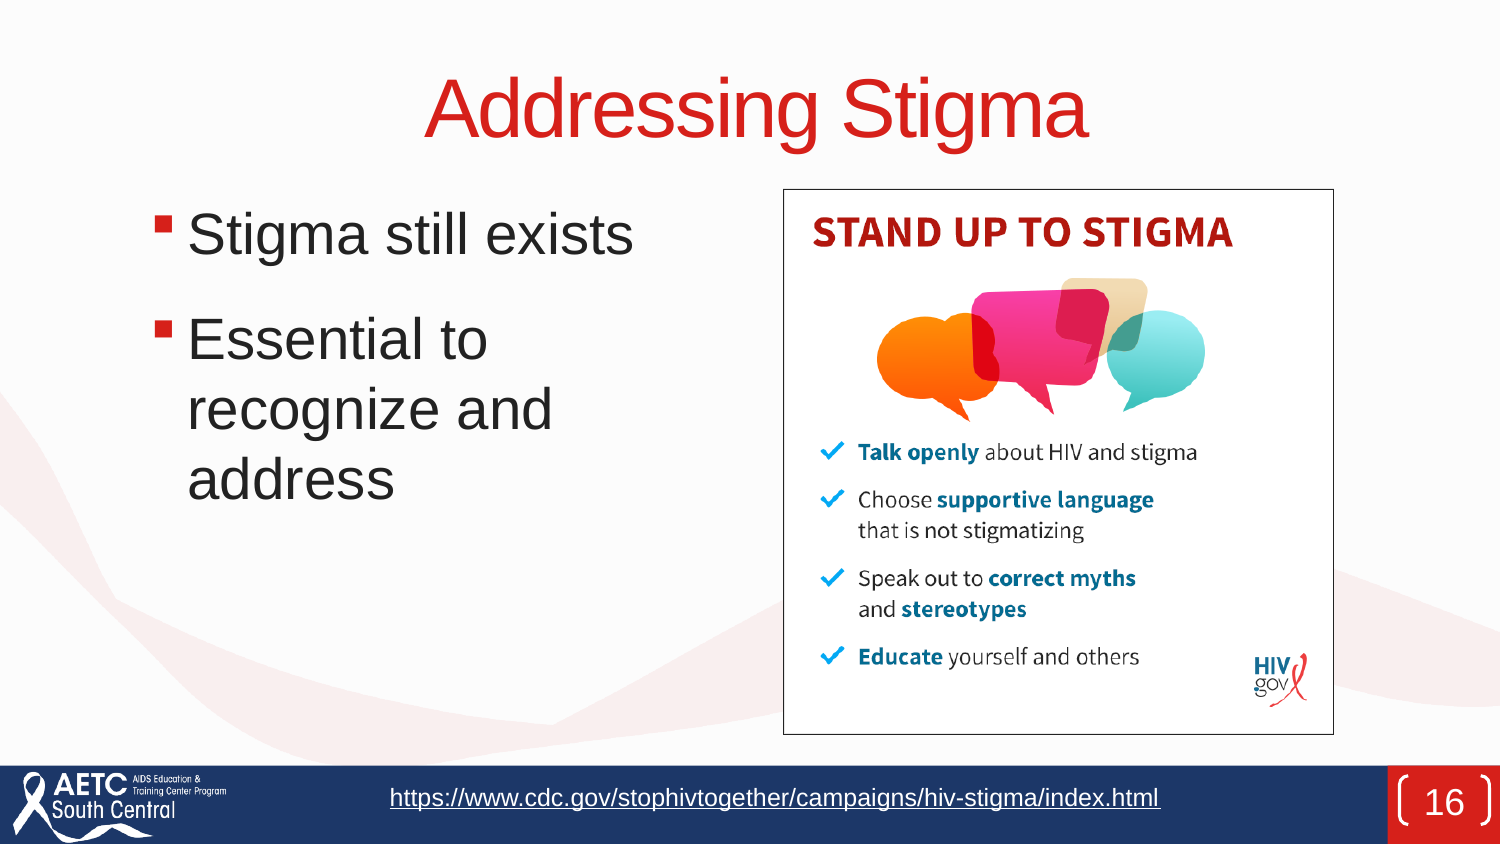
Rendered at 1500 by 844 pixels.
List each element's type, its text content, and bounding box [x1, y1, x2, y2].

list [783, 188, 1335, 735]
title Addressing Stigma [75, 33, 1440, 175]
picture [12, 770, 227, 844]
text_box https://www.cdc.gov/stophivtogether/campaigns/hiv-stigma/index.html [275, 774, 1275, 819]
slide_number 16 [1397, 774, 1492, 827]
list Stigma still exists Essential to recognize and address [116, 189, 717, 735]
